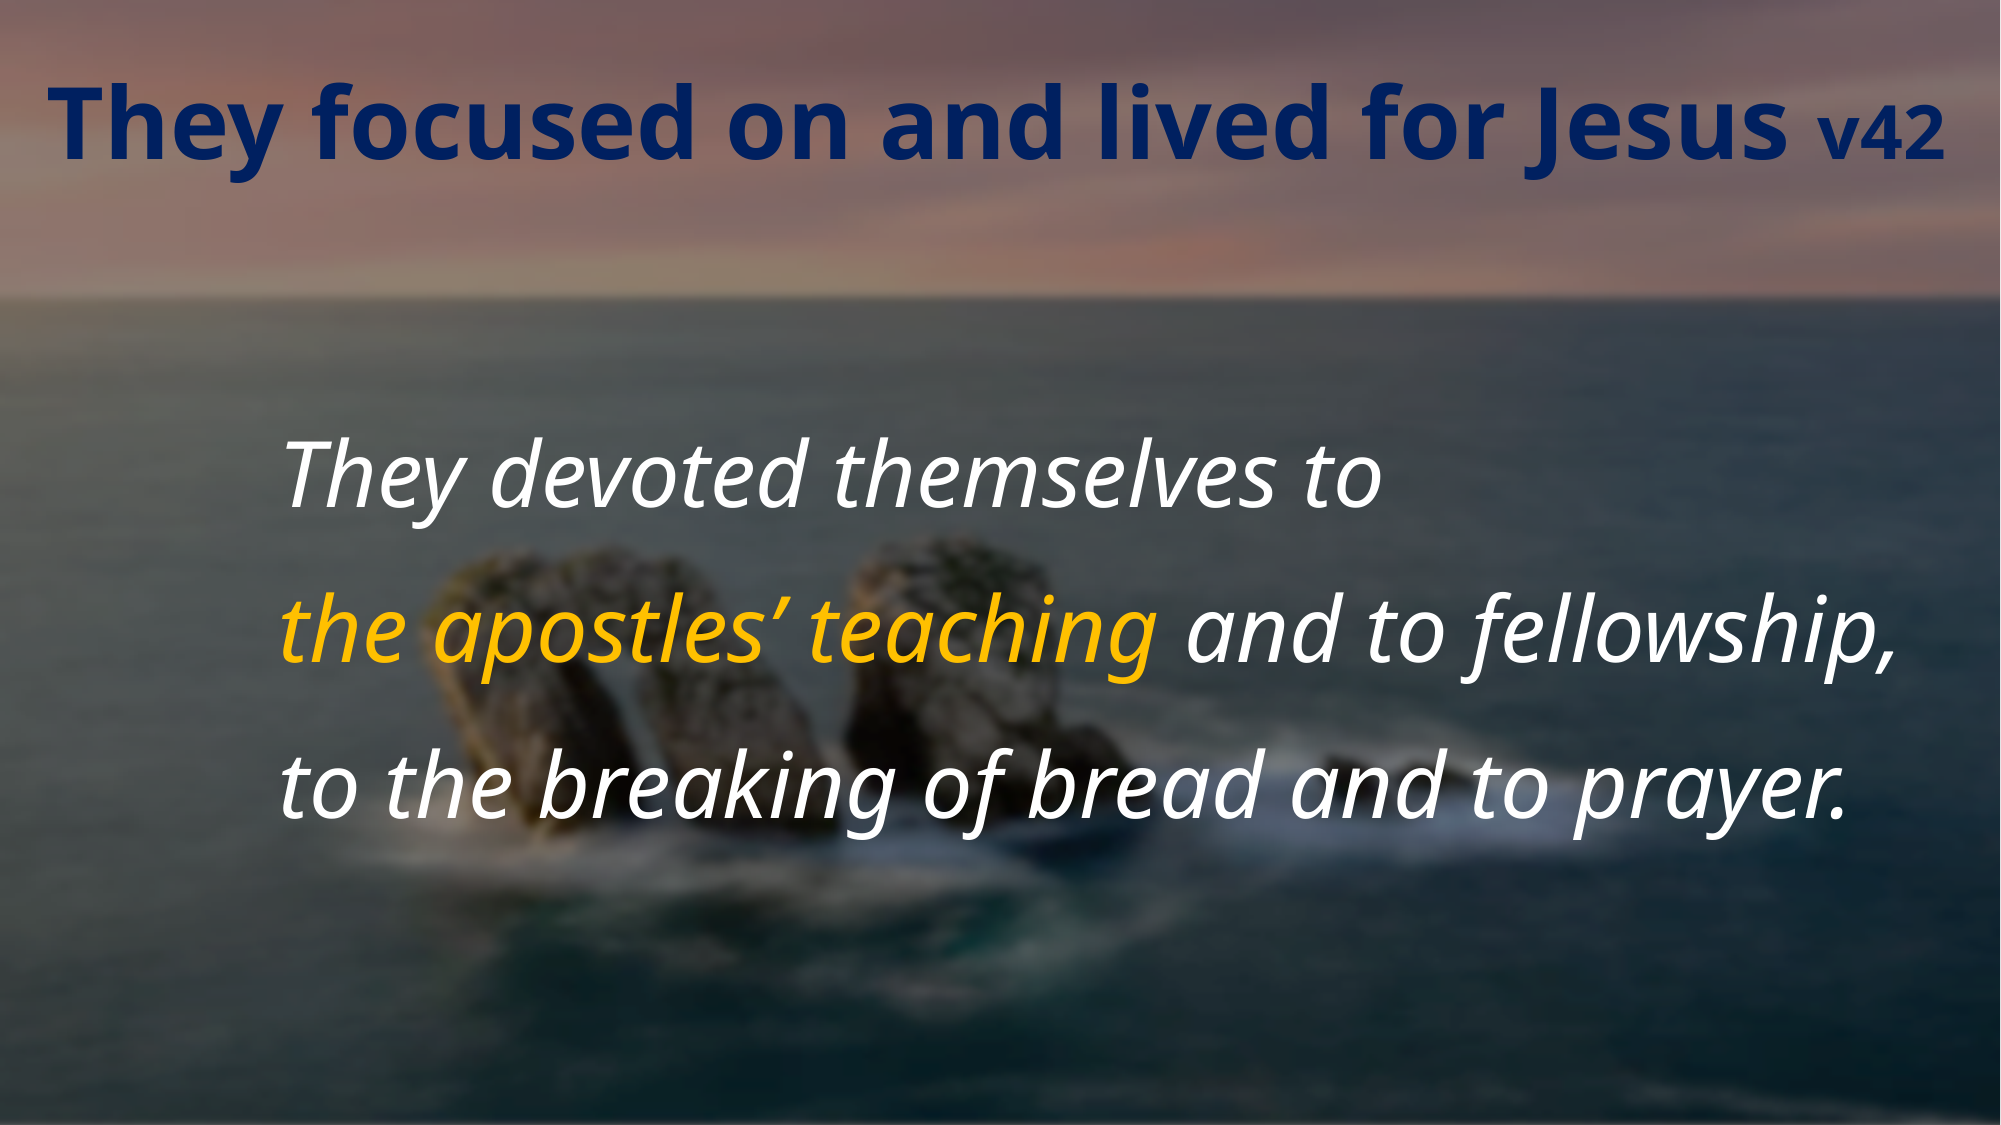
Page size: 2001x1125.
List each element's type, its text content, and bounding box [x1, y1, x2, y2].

picture [0, 0, 2001, 1125]
text_box They focused on and lived for Jesus v42 [22, 52, 1971, 188]
subtitle They devoted themselves to the apostles’ teaching and to fellowship, to the breaking of bread and to prayer. [264, 400, 2000, 905]
